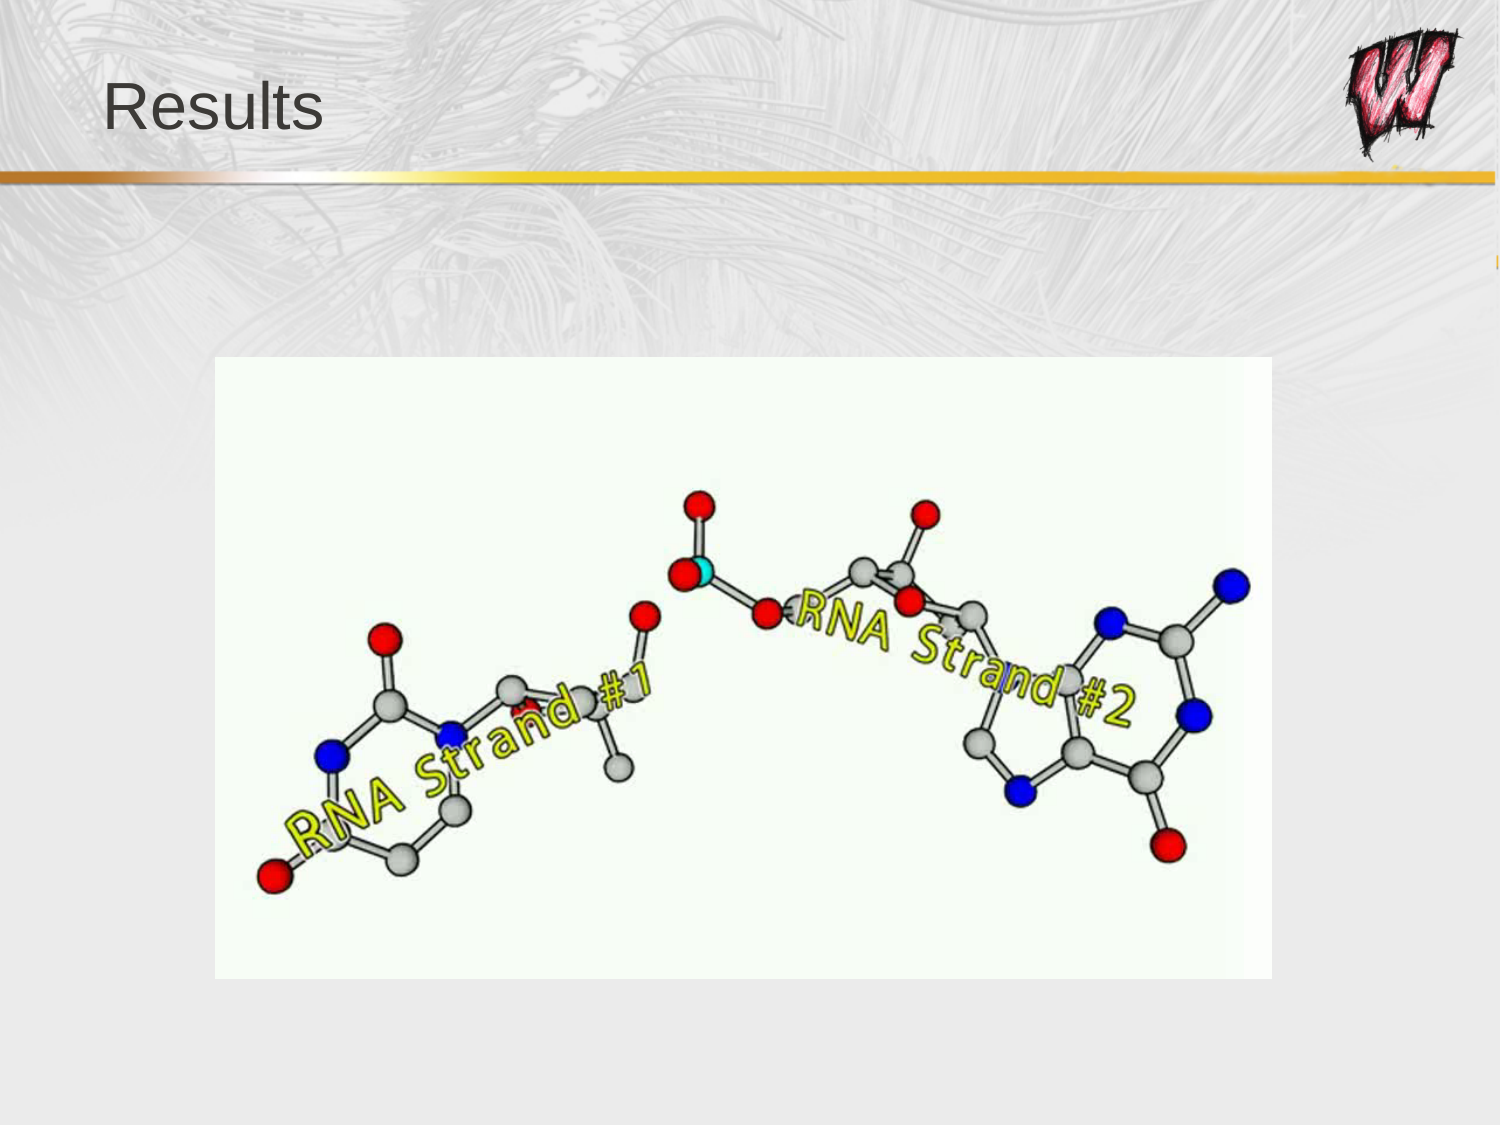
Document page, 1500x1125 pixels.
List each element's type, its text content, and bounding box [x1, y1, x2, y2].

title Results [87, 24, 1388, 151]
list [214, 356, 1273, 980]
picture [0, 0, 1500, 1125]
